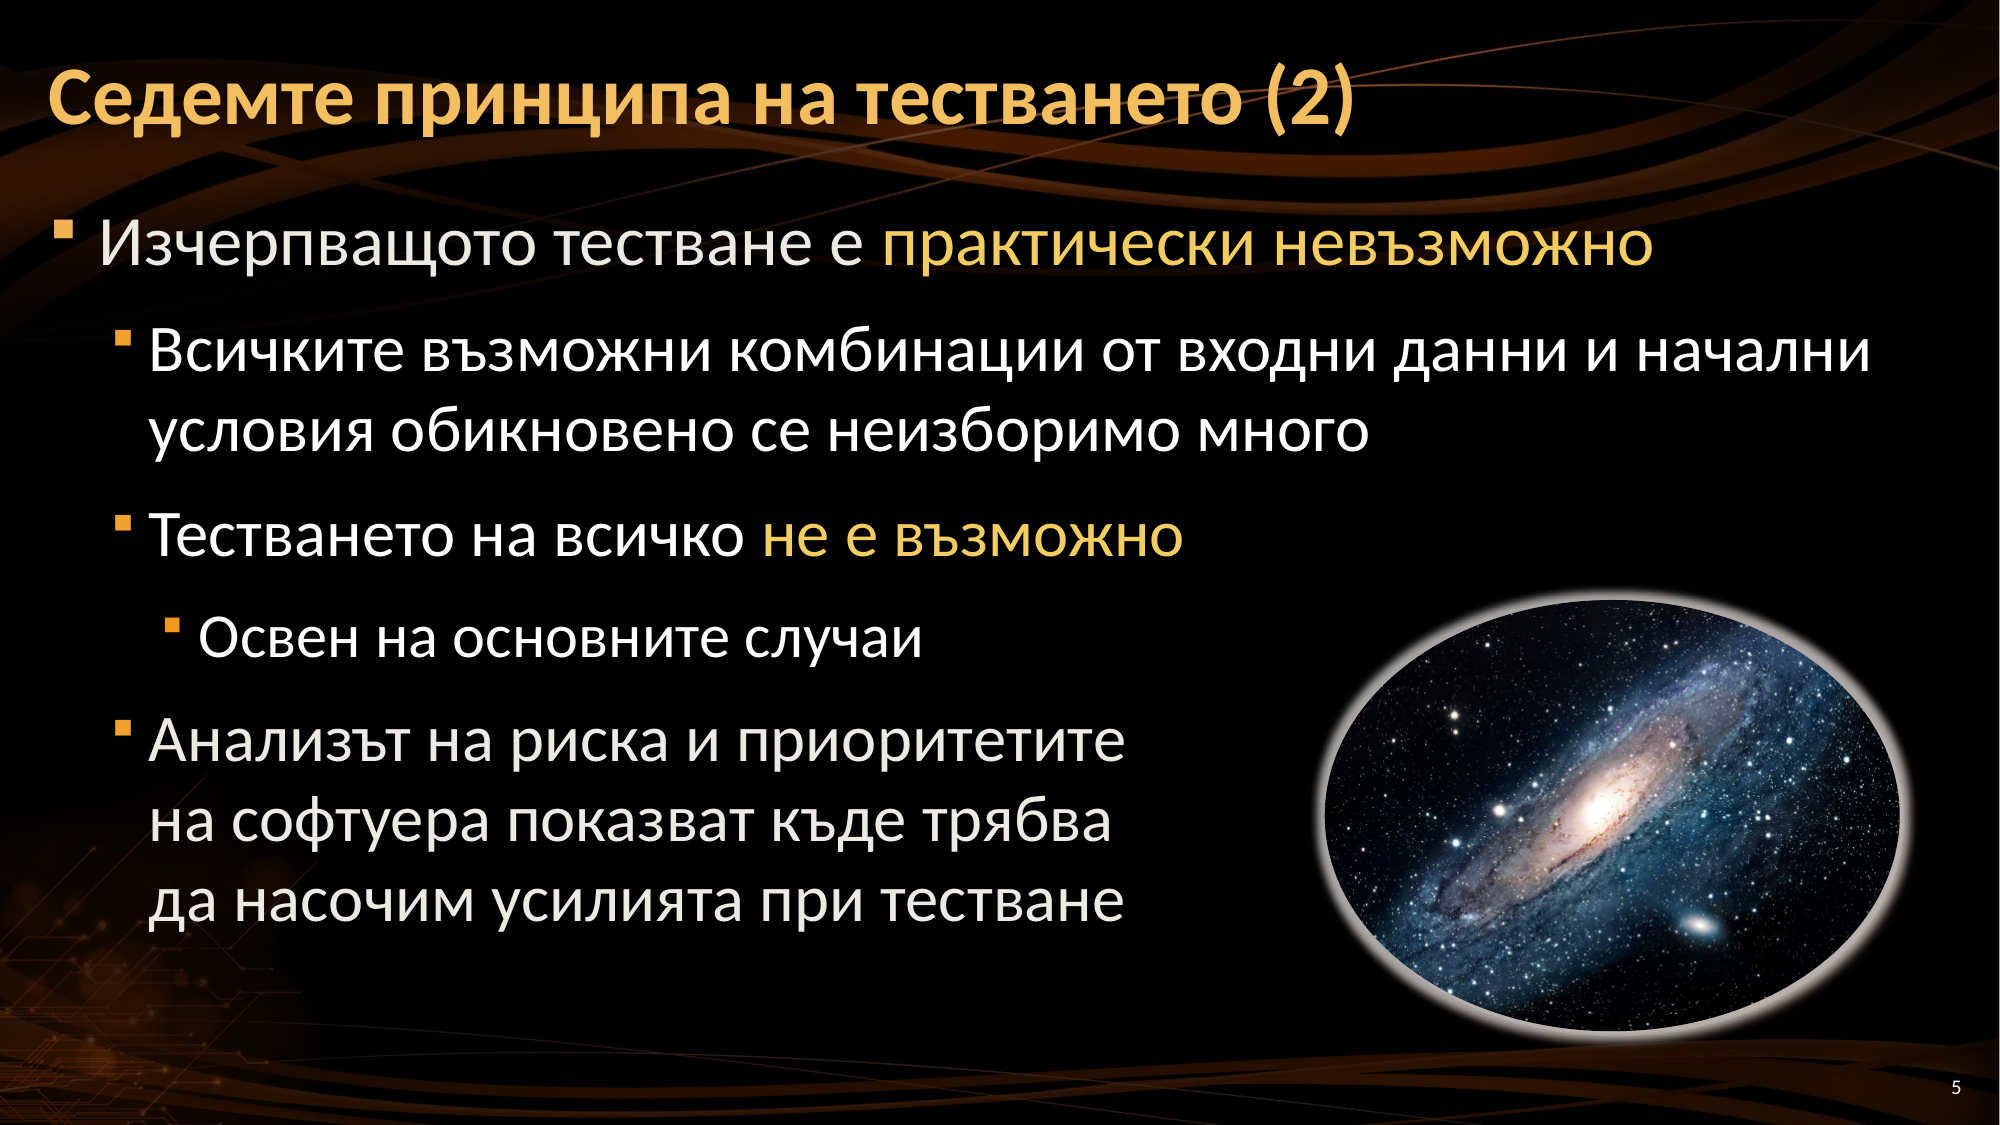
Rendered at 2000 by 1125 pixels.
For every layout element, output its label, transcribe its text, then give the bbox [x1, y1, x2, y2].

list Изчерпващото тестване е практически невъзможно Всичките възможни комбинации от входни данни и начални условия обикновено се неизборимо много Тестването на всичко не е възможно Освен на основните случаи Анализът на риска и приоритетите на софтуера показват къде трябва да насочим усилията при тестване [31, 188, 1968, 1103]
picture [0, 0, 2000, 1125]
title Седемте принципа на тестването (2) [30, 6, 1968, 189]
slide_number 5 [1897, 1070, 1968, 1103]
